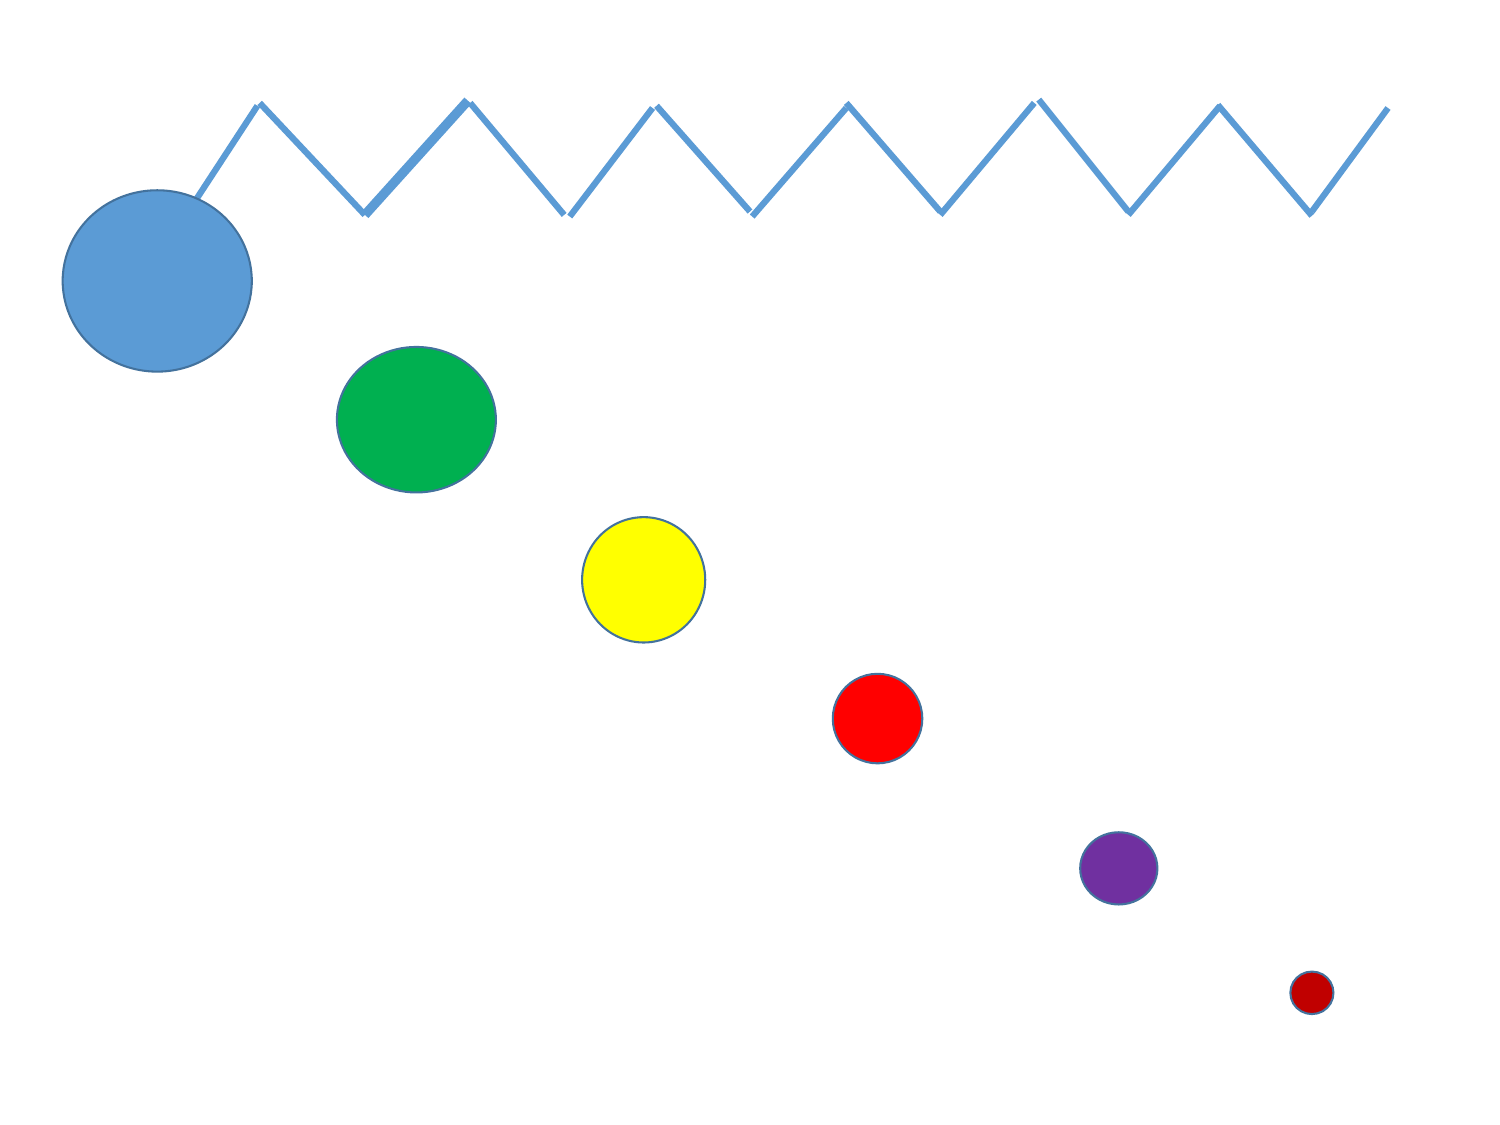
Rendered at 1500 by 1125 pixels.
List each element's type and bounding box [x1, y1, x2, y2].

text_box [364, 100, 468, 215]
text_box [831, 672, 924, 765]
text_box [1079, 831, 1159, 906]
text_box [1128, 105, 1217, 215]
text_box [470, 102, 565, 215]
text_box [1311, 107, 1389, 212]
text_box [1217, 104, 1312, 216]
text_box [183, 105, 258, 219]
text_box [752, 107, 847, 217]
text_box [259, 102, 364, 215]
text_box [581, 516, 707, 644]
text_box [569, 107, 653, 217]
text_box [1038, 99, 1129, 212]
text_box [335, 345, 497, 494]
text_box [846, 102, 940, 212]
text_box [940, 102, 1035, 215]
text_box [1289, 970, 1335, 1016]
text_box [656, 105, 750, 212]
text_box [61, 189, 253, 373]
